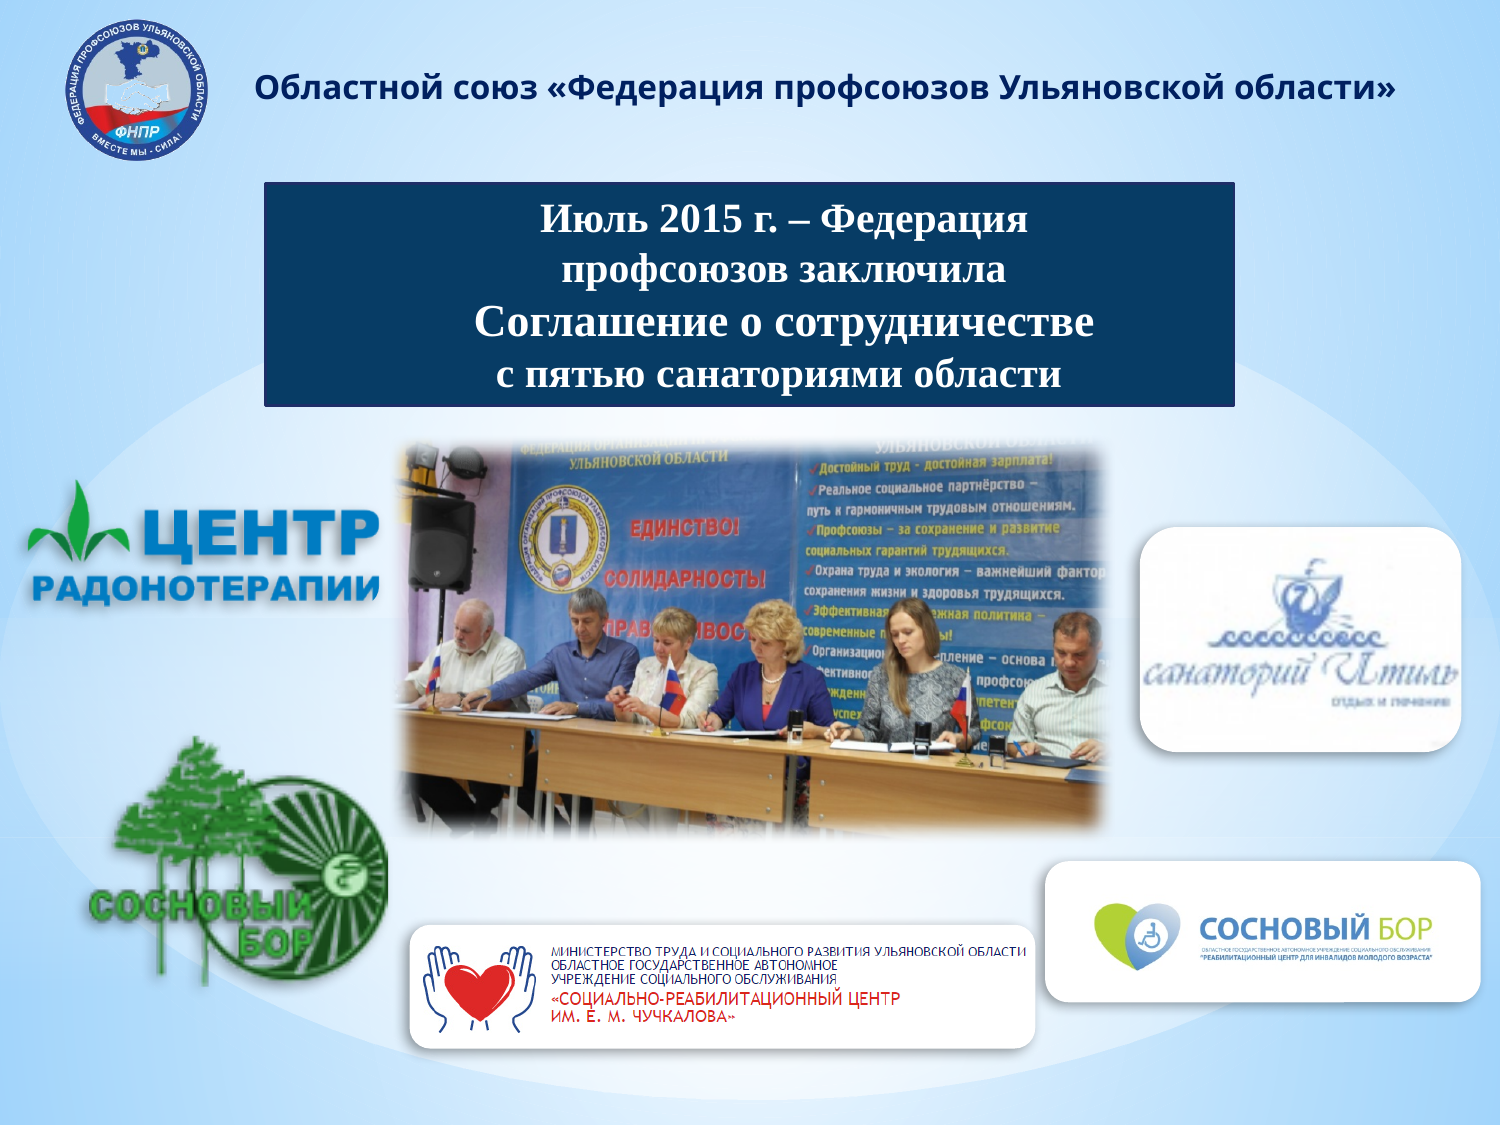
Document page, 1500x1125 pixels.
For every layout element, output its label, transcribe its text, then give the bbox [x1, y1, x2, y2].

picture [88, 434, 1116, 987]
picture [1044, 860, 1481, 1003]
picture [65, 18, 208, 161]
picture [27, 479, 380, 608]
text_box [264, 182, 1235, 407]
picture [1139, 526, 1462, 753]
picture [409, 924, 1036, 1049]
text_box Июль 2015 г. – Федерация профсоюзов заключила Соглашение о сотрудничестве с пятью санаториями области [453, 183, 1115, 404]
text_box Областной союз «Федерация профсоюзов Ульяновской области» [239, 19, 1444, 114]
